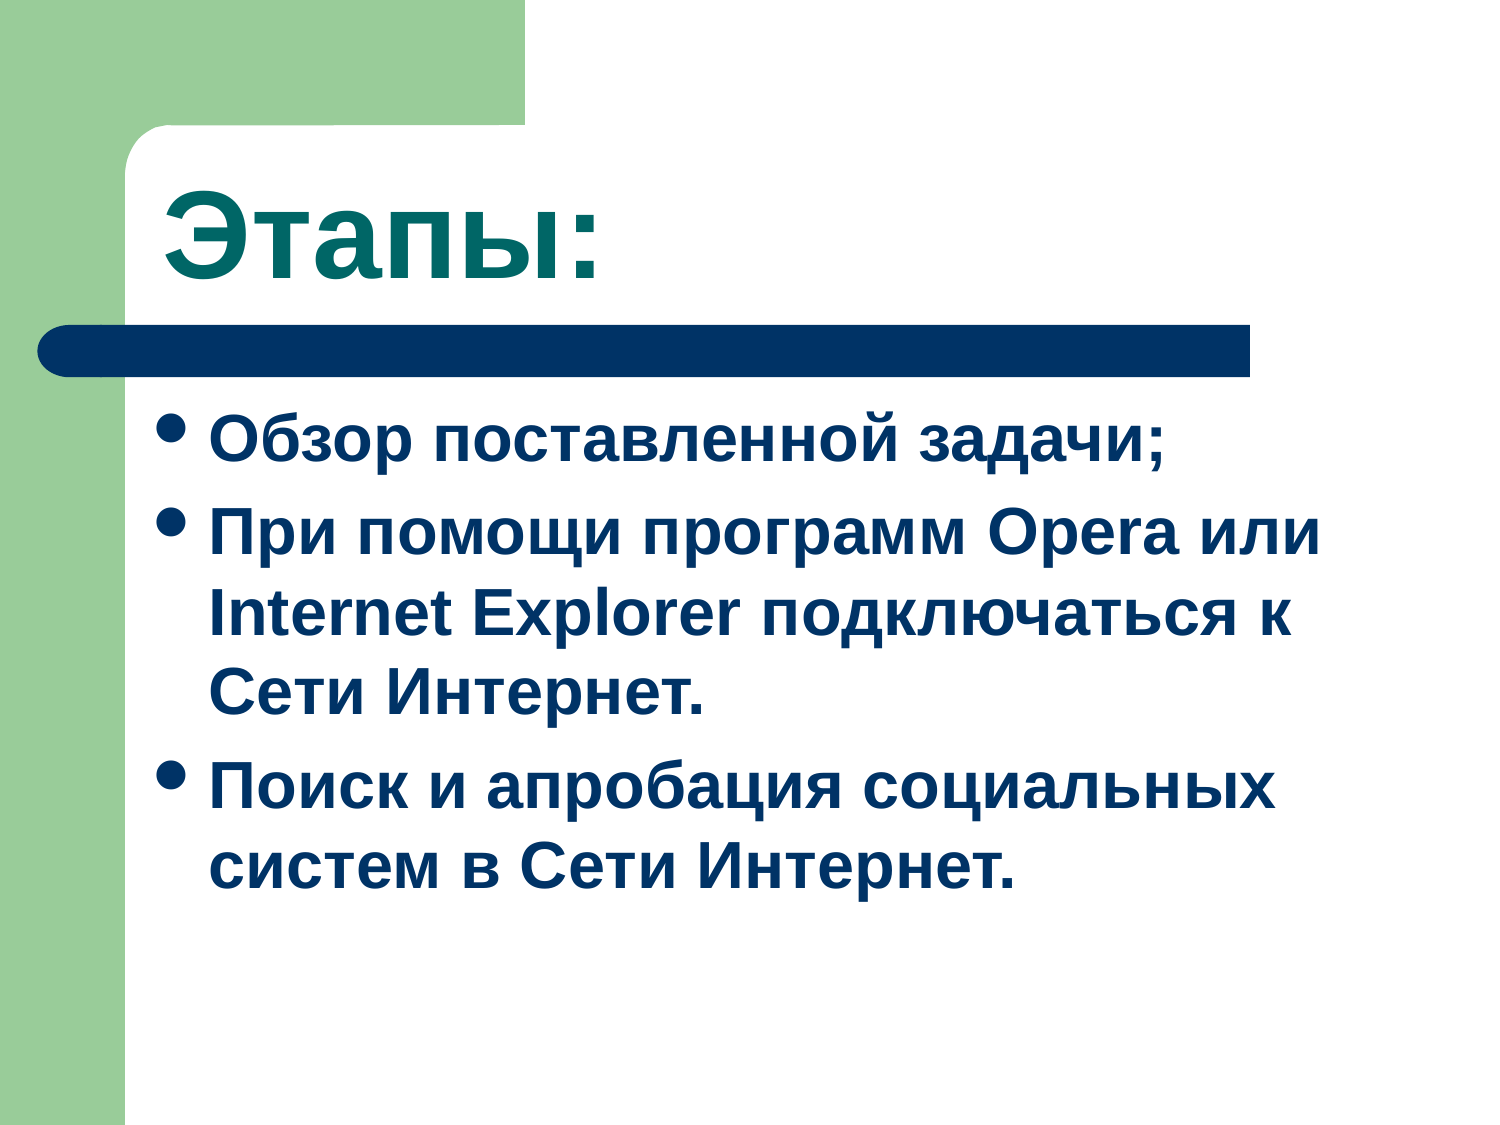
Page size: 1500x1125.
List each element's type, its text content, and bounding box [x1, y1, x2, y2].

title Этапы: [147, 125, 1448, 314]
list Обзор поставленной задачи; При помощи программ Opera или Internet Explorer подключаться к Сети Интернет. Поиск и апробация социальных систем в Сети Интернет. [137, 387, 1400, 999]
